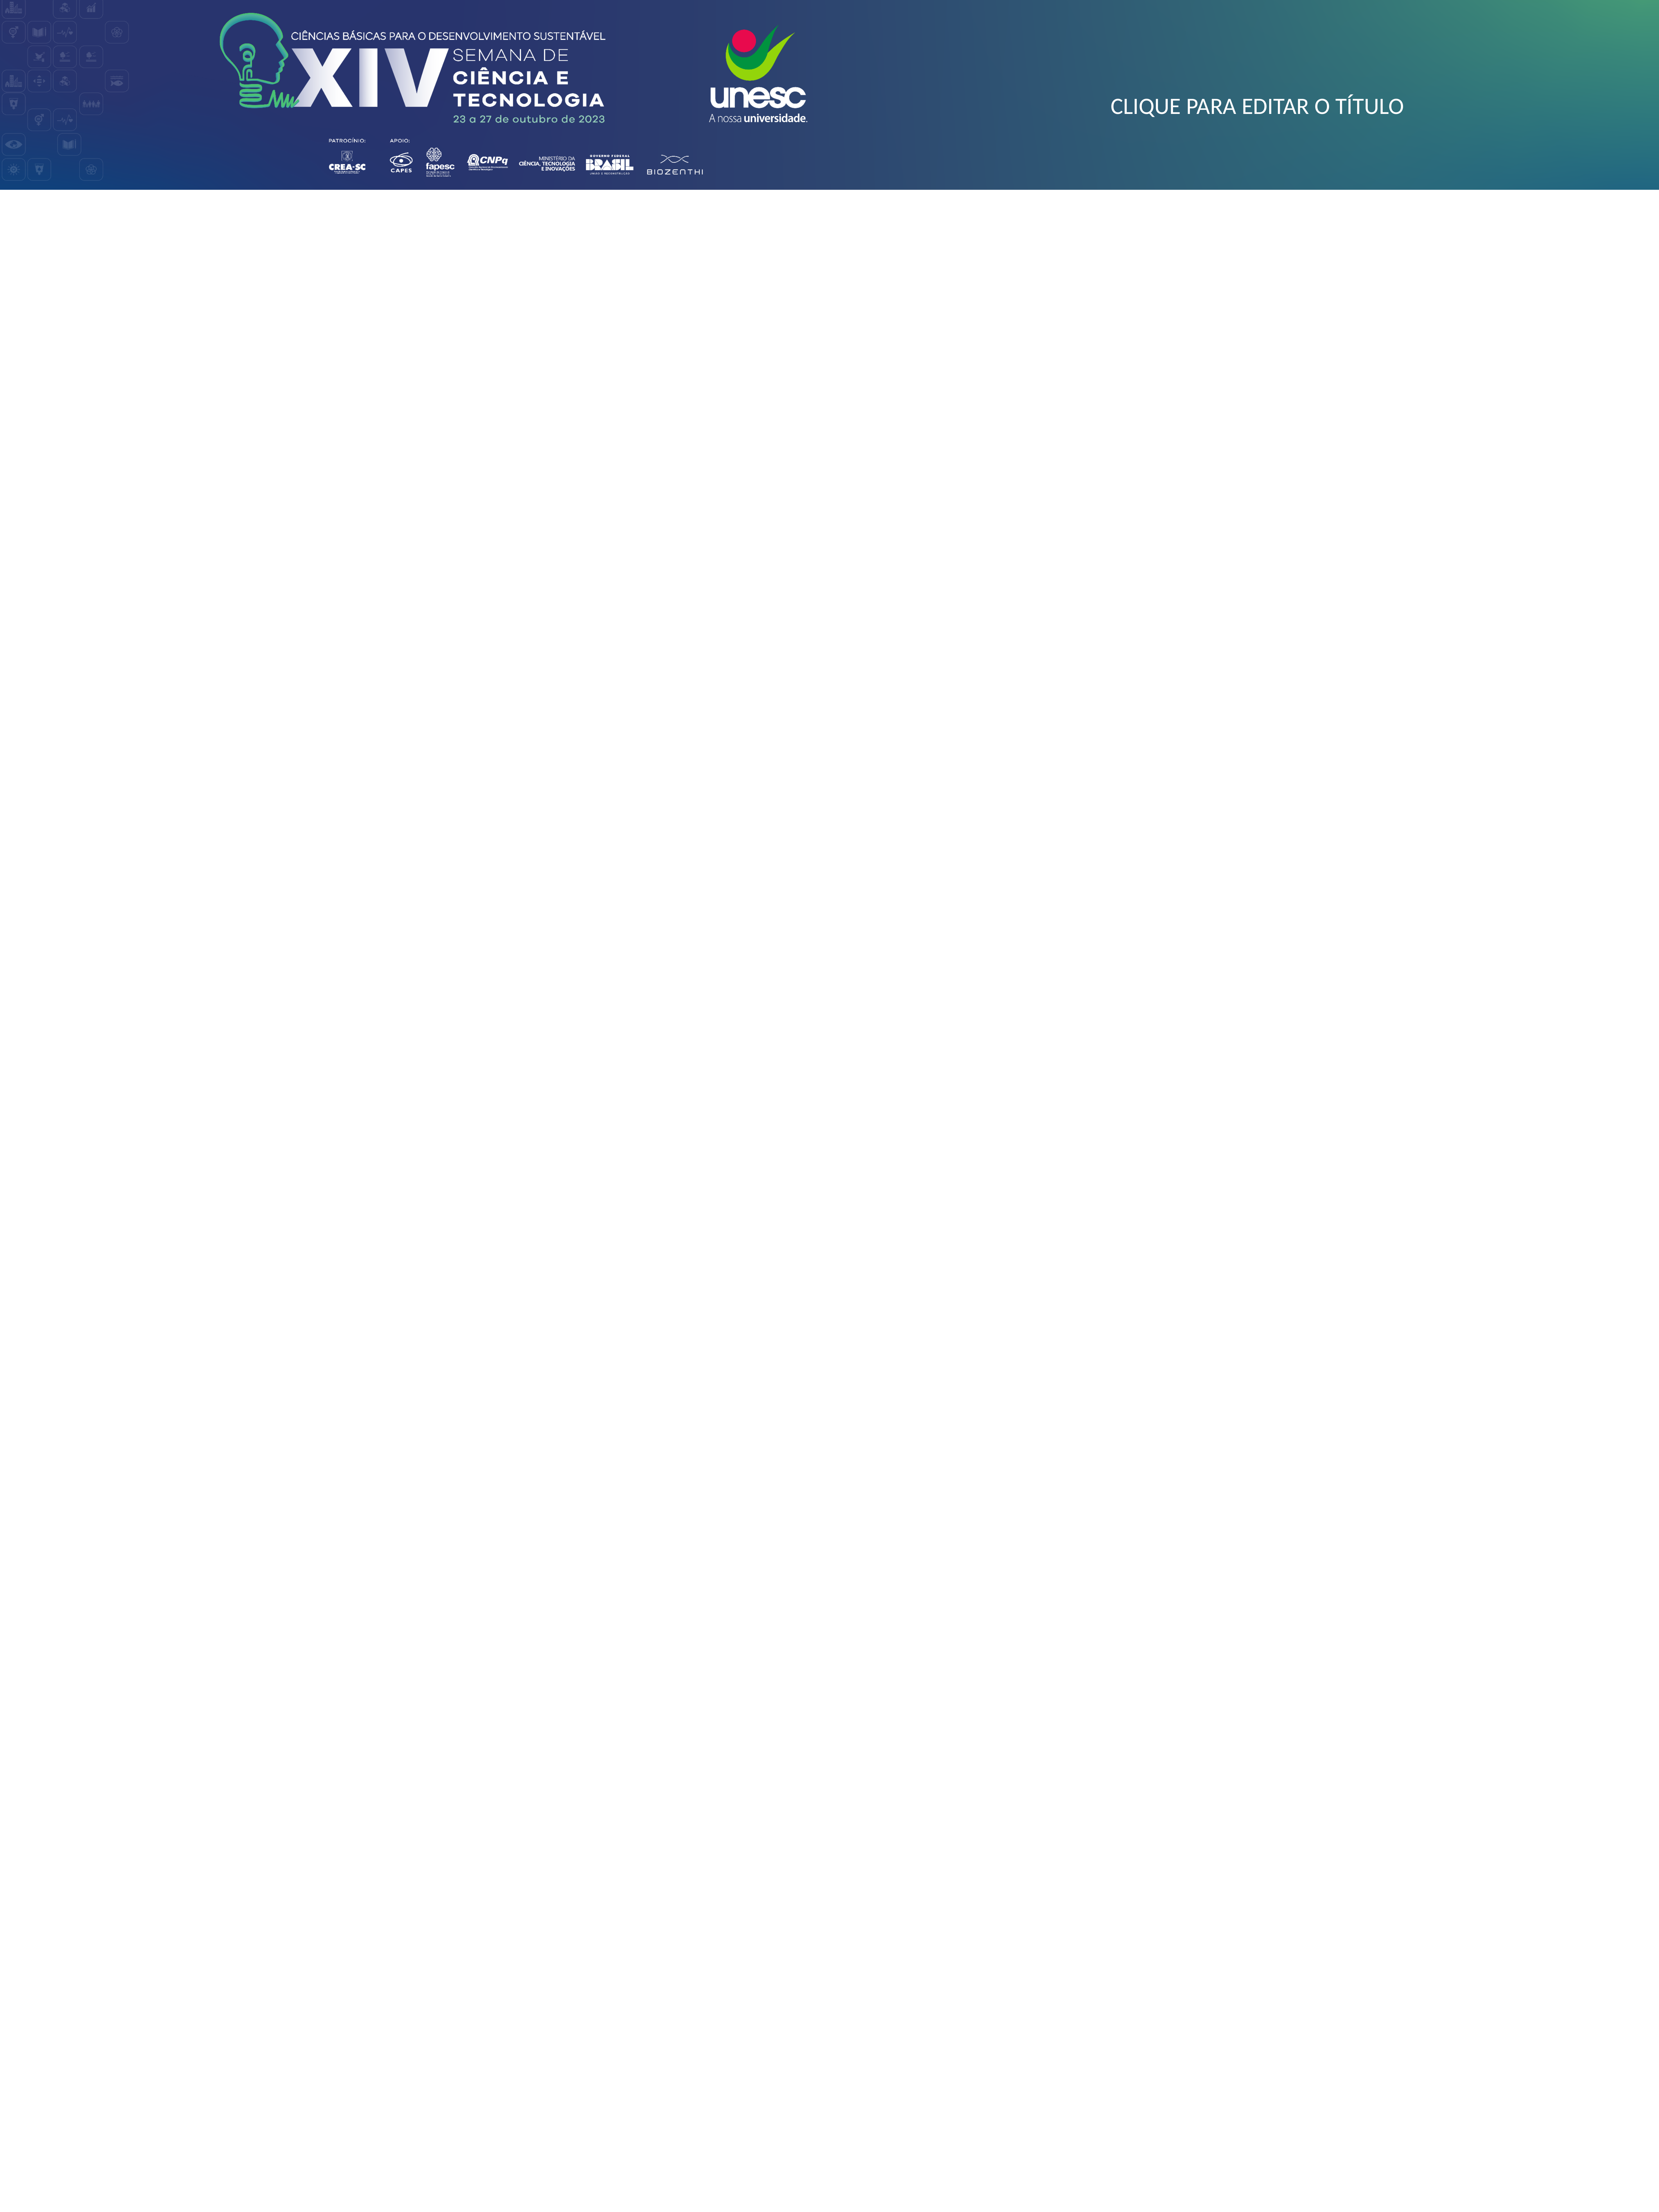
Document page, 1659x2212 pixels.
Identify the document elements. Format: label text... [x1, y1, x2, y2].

text_box CLIQUE PARA EDITAR O TÍTULO [880, 88, 1635, 121]
picture [0, 0, 1659, 190]
